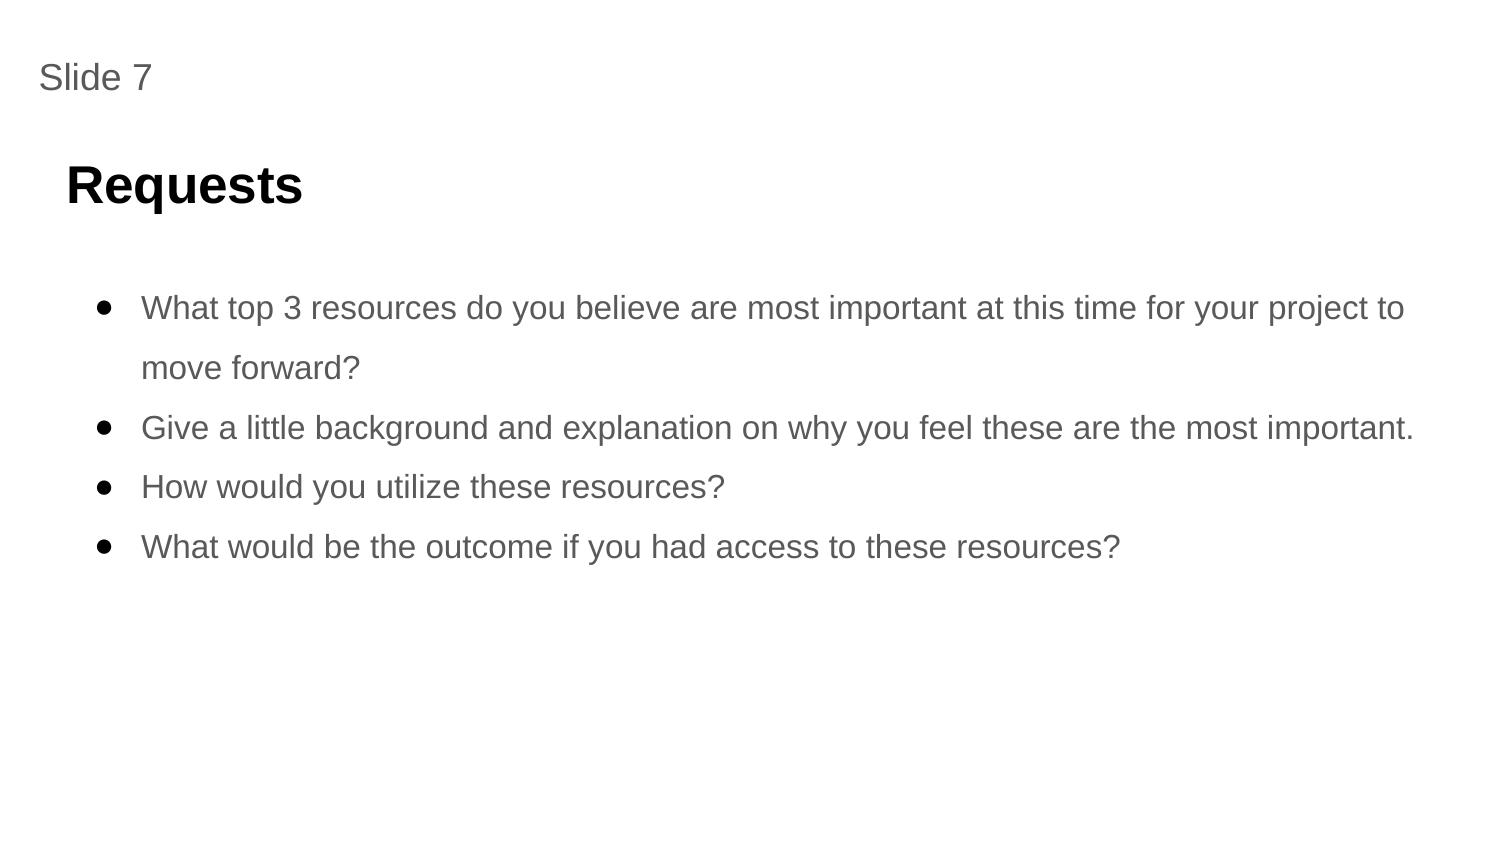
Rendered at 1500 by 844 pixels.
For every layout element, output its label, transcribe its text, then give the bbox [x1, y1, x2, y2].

title Requests [51, 135, 1449, 230]
list What top 3 resources do you believe are most important at this time for your project to move forward? Give a little background and explanation on why you feel these are the most important. How would you utilize these resources? What would be the outcome if you had access to these resources? [51, 251, 1449, 812]
subtitle Slide 7 [23, 30, 559, 144]
